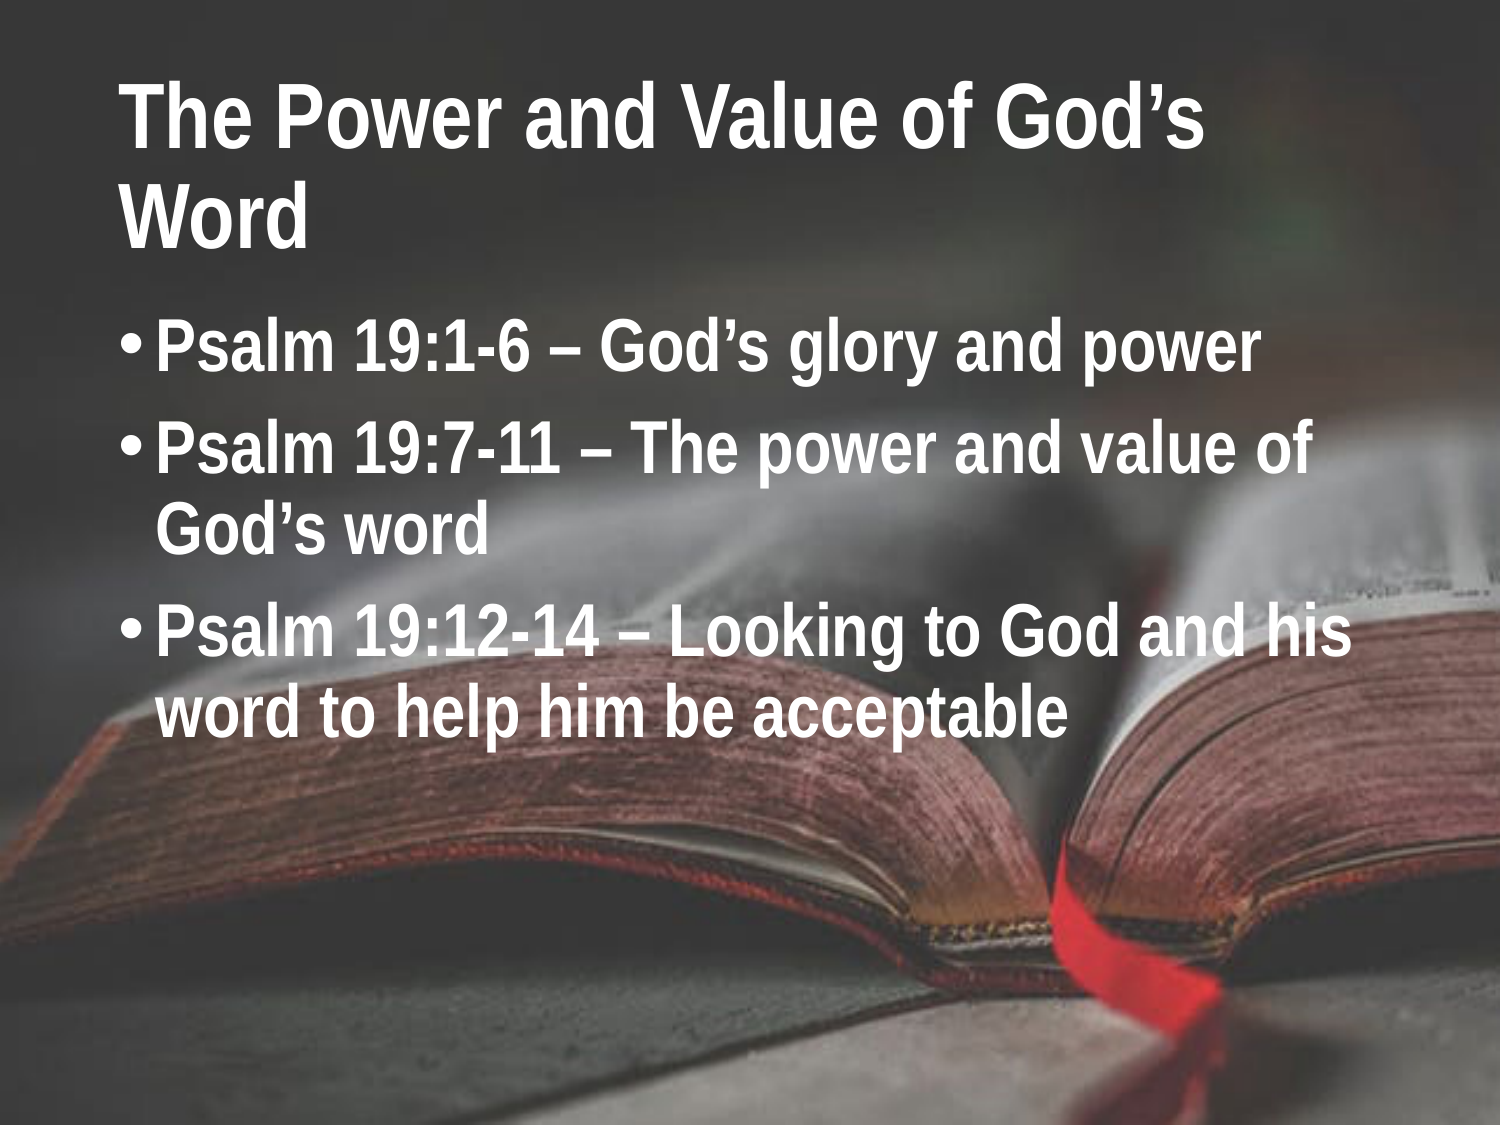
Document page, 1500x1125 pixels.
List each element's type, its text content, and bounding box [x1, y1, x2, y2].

title The Power and Value of God’s Word [103, 59, 1397, 278]
list Psalm 19:1-6 – God’s glory and power Psalm 19:7-11 – The power and value of God’s word Psalm 19:12-14 – Looking to God and his word to help him be acceptable [103, 299, 1397, 1014]
picture [0, 0, 1500, 1125]
